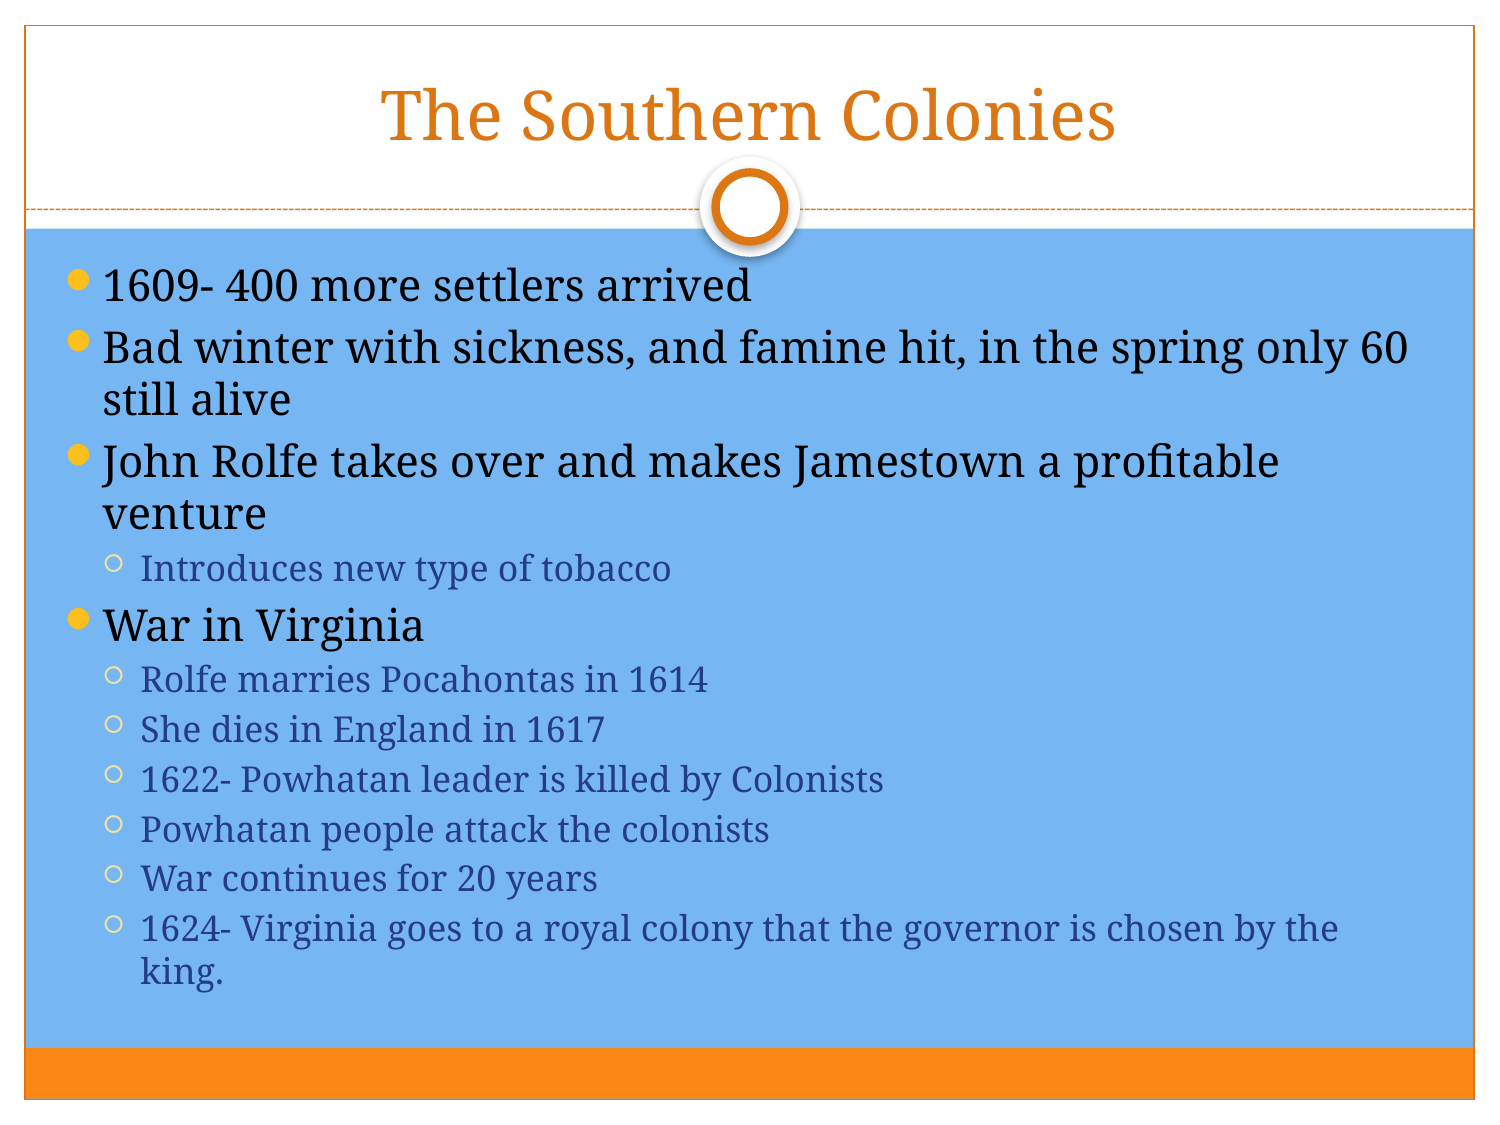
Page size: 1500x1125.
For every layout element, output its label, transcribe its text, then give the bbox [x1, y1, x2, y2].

list 1609- 400 more settlers arrived Bad winter with sickness, and famine hit, in the spring only 60 still alive John Rolfe takes over and makes Jamestown a profitable venture Introduces new type of tobacco War in Virginia Rolfe marries Pocahontas in 1614 She dies in England in 1617 1622- Powhatan leader is killed by Colonists Powhatan people attack the colonists War continues for 20 years 1624- Virginia goes to a royal colony that the governor is chosen by the king. [49, 250, 1445, 1001]
title The Southern Colonies [49, 37, 1450, 162]
